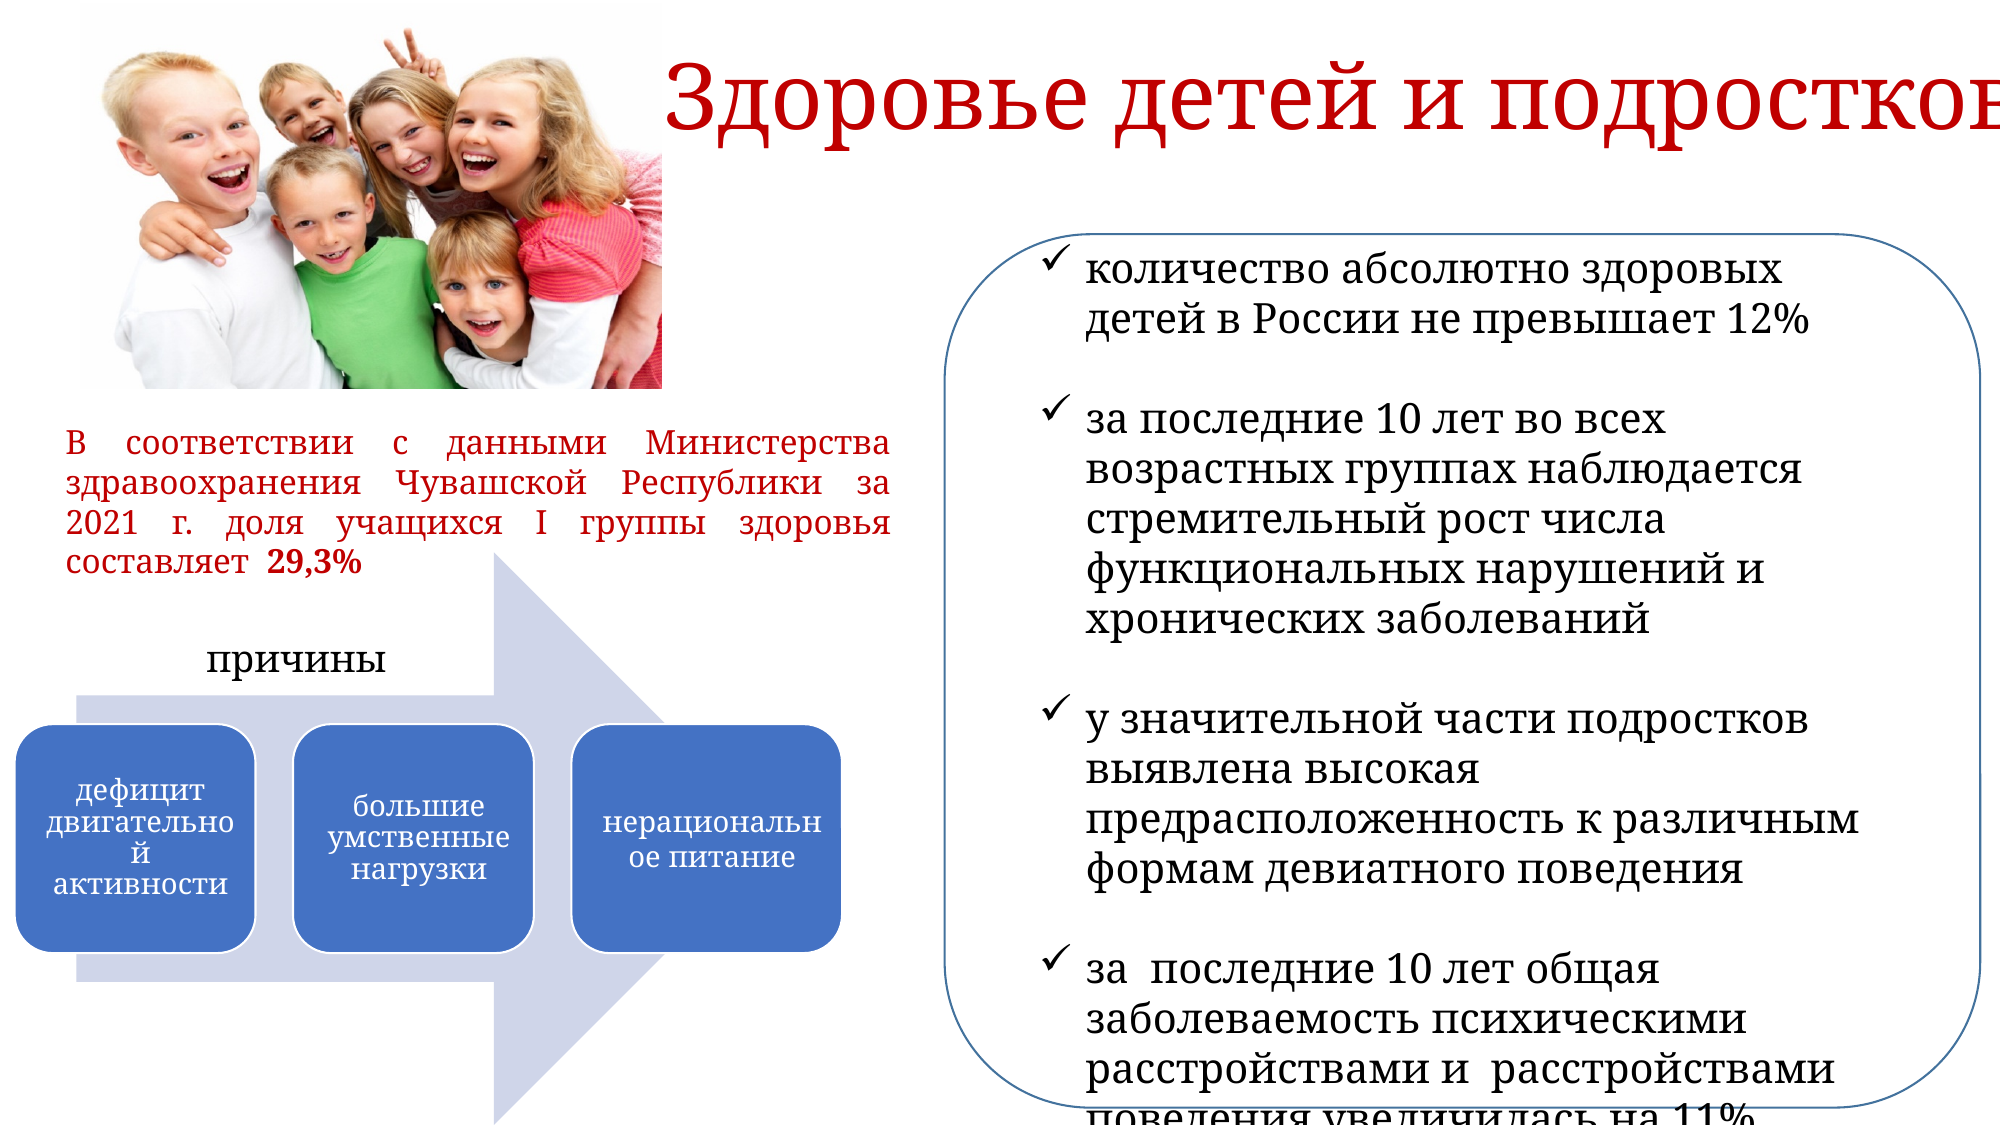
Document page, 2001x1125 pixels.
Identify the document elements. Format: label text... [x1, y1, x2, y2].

text_box [943, 249, 1024, 1093]
title Здоровье детей и подростков [662, 3, 2000, 196]
text_box [1920, 260, 1982, 1082]
text_box количество абсолютно здоровых детей в России не превышает 12% за последние 10 лет во всех возрастных группах наблюдается стремительный рост числа функциональных нарушений и хронических заболеваний у значительной части подростков выявлена высокая предрасположенность к различным формам девиатного поведения за последние 10 лет общая заболеваемость психическими расстройствами и расстройствами поведения увеличилась на 11% [1024, 234, 1920, 1125]
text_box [14, 552, 843, 1125]
text_box В соответствии с данными Министерства здравоохранения Чувашской Республики за 2021 г. доля учащихся I группы здоровья составляет 29,3% [50, 413, 907, 588]
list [79, 3, 662, 389]
